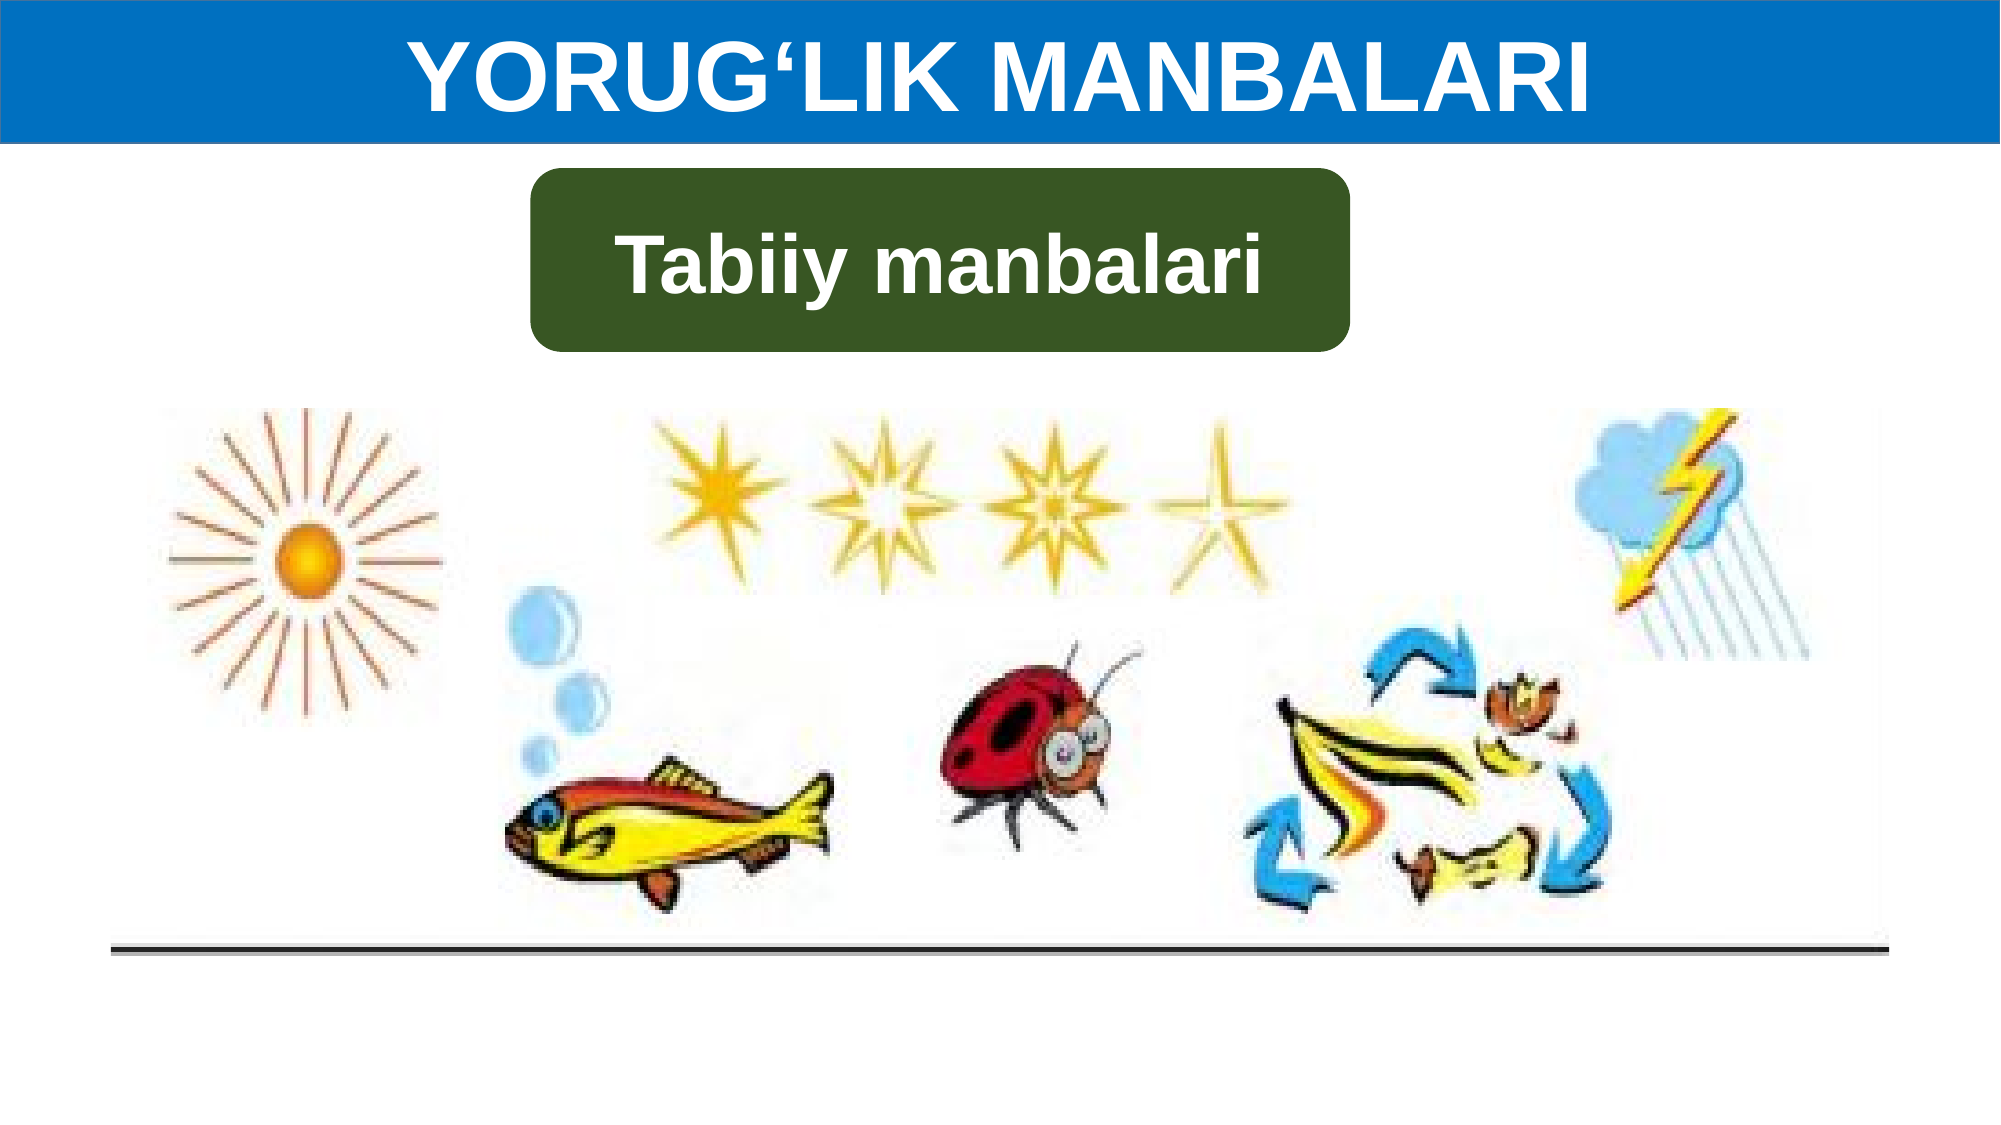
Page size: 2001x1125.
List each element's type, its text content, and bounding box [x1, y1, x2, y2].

text_box Tabiiy manbalari [530, 168, 1351, 352]
text_box YORUG‘LIK MANBALARI [0, 0, 2000, 144]
picture [110, 407, 1890, 956]
